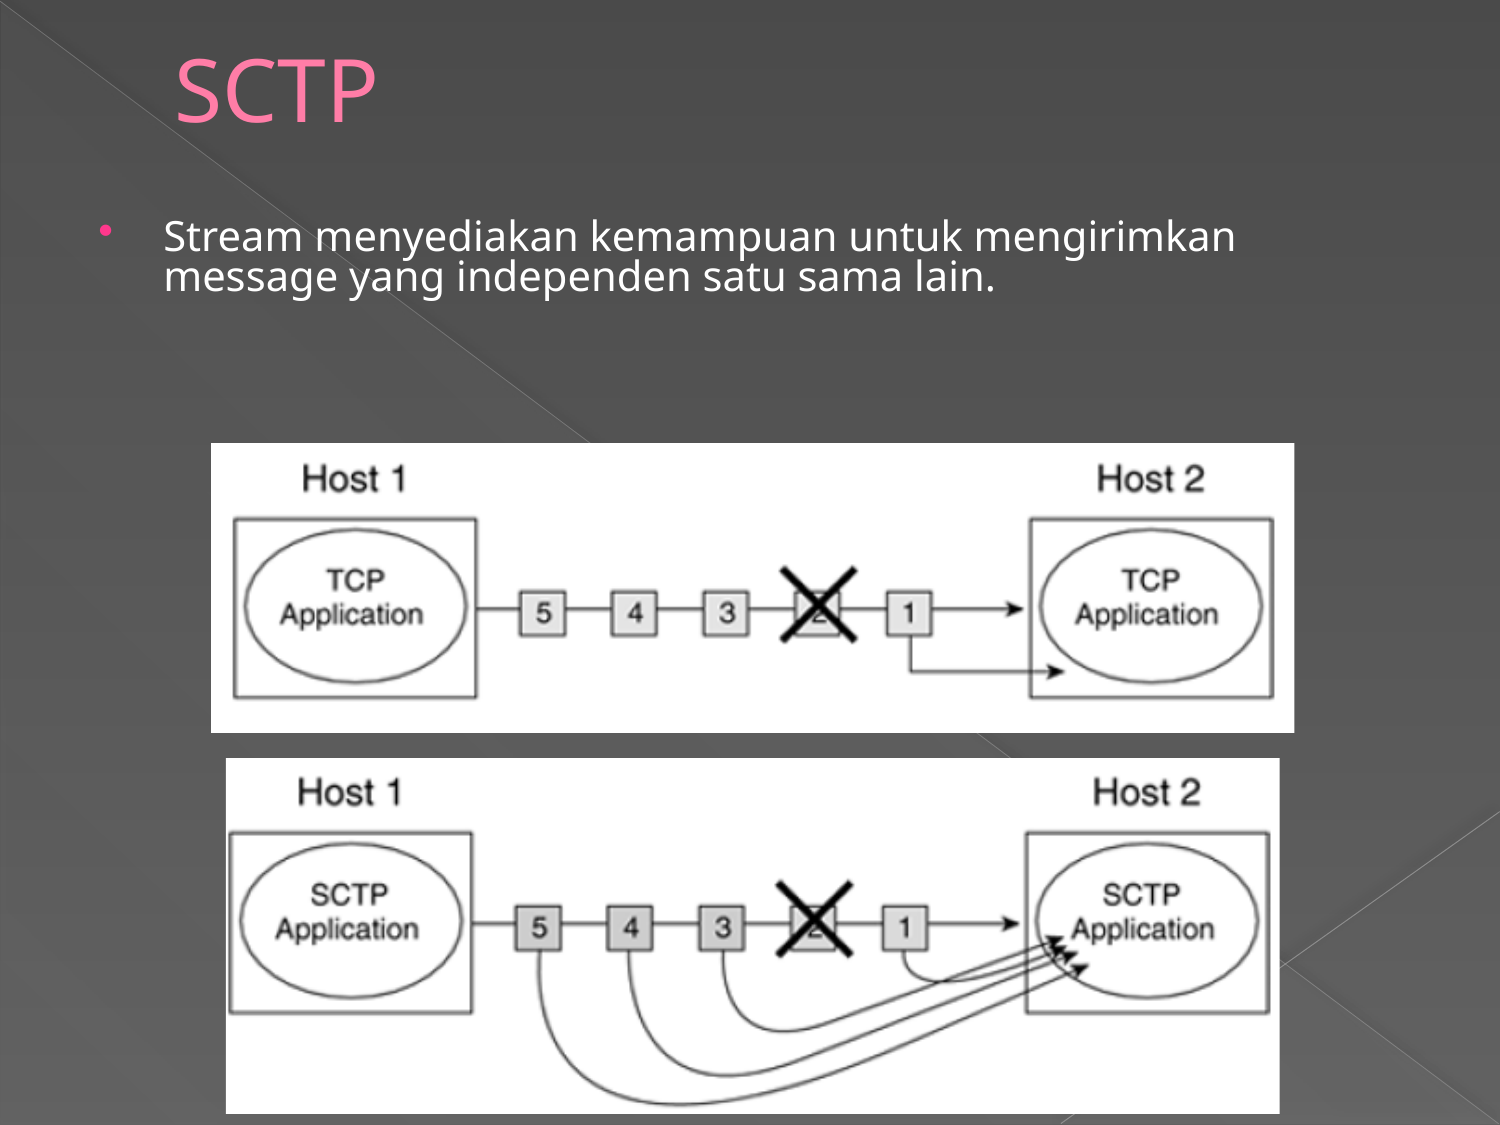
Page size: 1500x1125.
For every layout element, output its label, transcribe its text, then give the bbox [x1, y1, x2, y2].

title SCTP [79, 0, 1430, 200]
list Stream menyediakan kemampuan untuk mengirimkan message yang independen satu sama lain. [75, 212, 1425, 412]
picture [210, 442, 1295, 734]
picture [225, 758, 1280, 1114]
